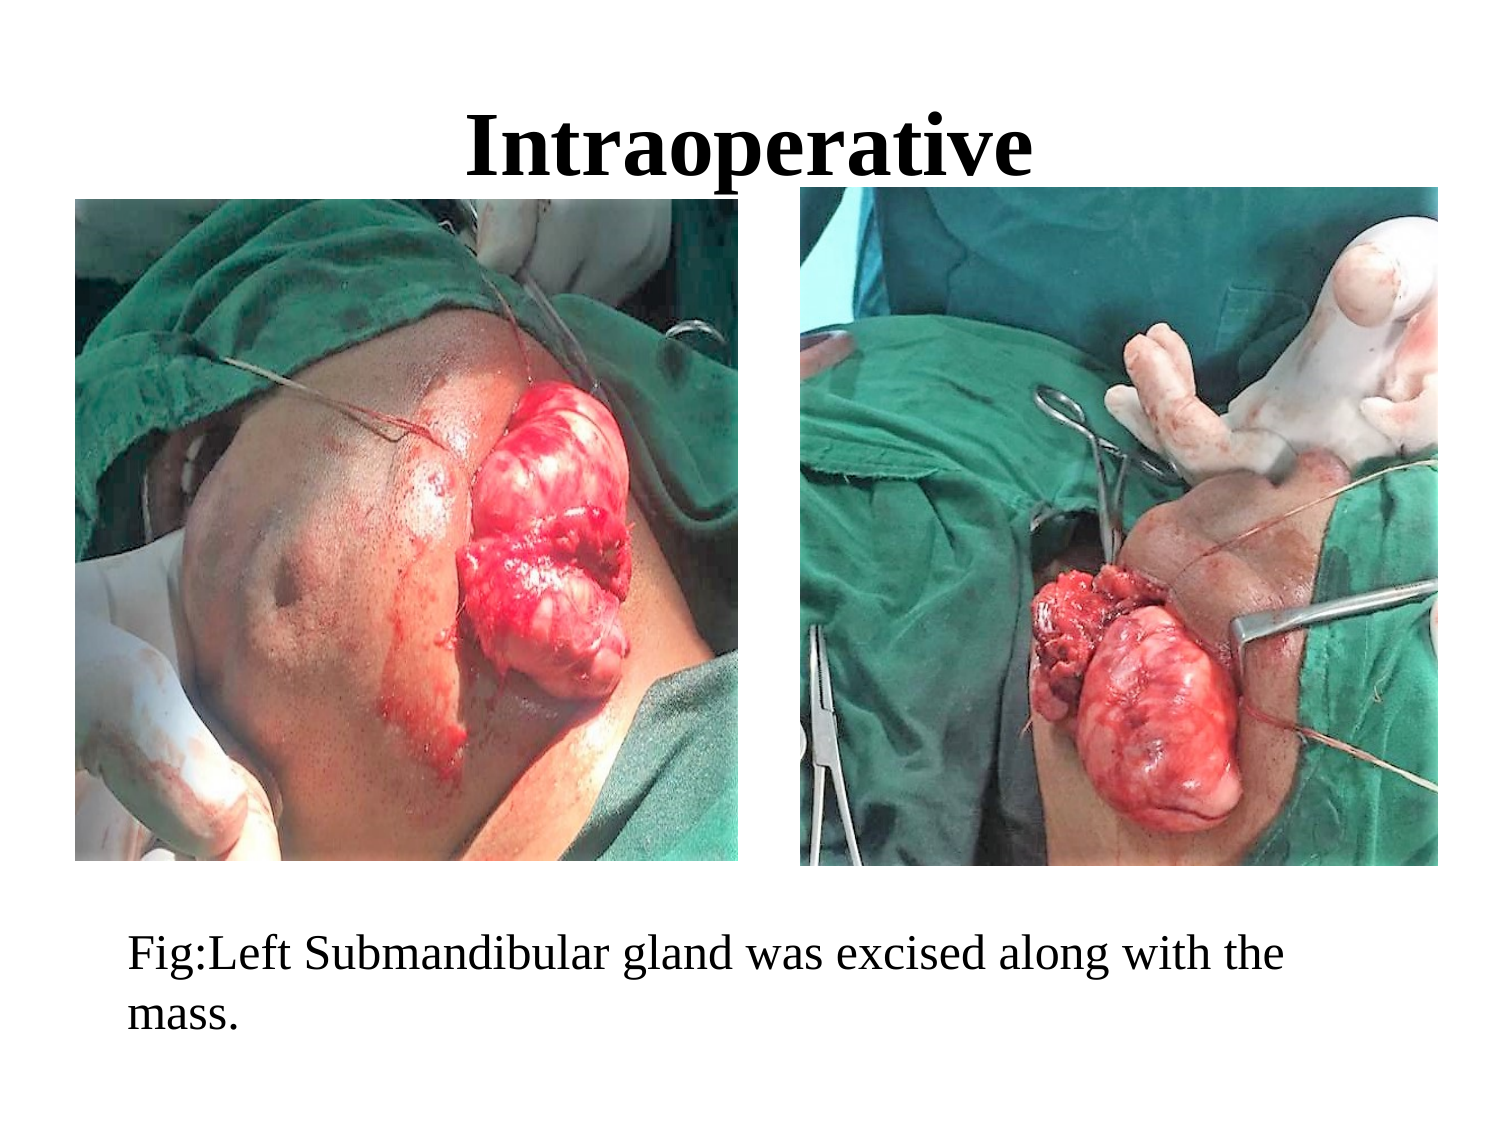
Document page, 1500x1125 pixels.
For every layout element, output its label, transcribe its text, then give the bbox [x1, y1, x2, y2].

title Intraoperative [75, 45, 1425, 233]
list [74, 199, 738, 861]
picture [799, 187, 1438, 867]
text_box Fig:Left Submandibular gland was excised along with the mass. [112, 912, 1375, 1048]
